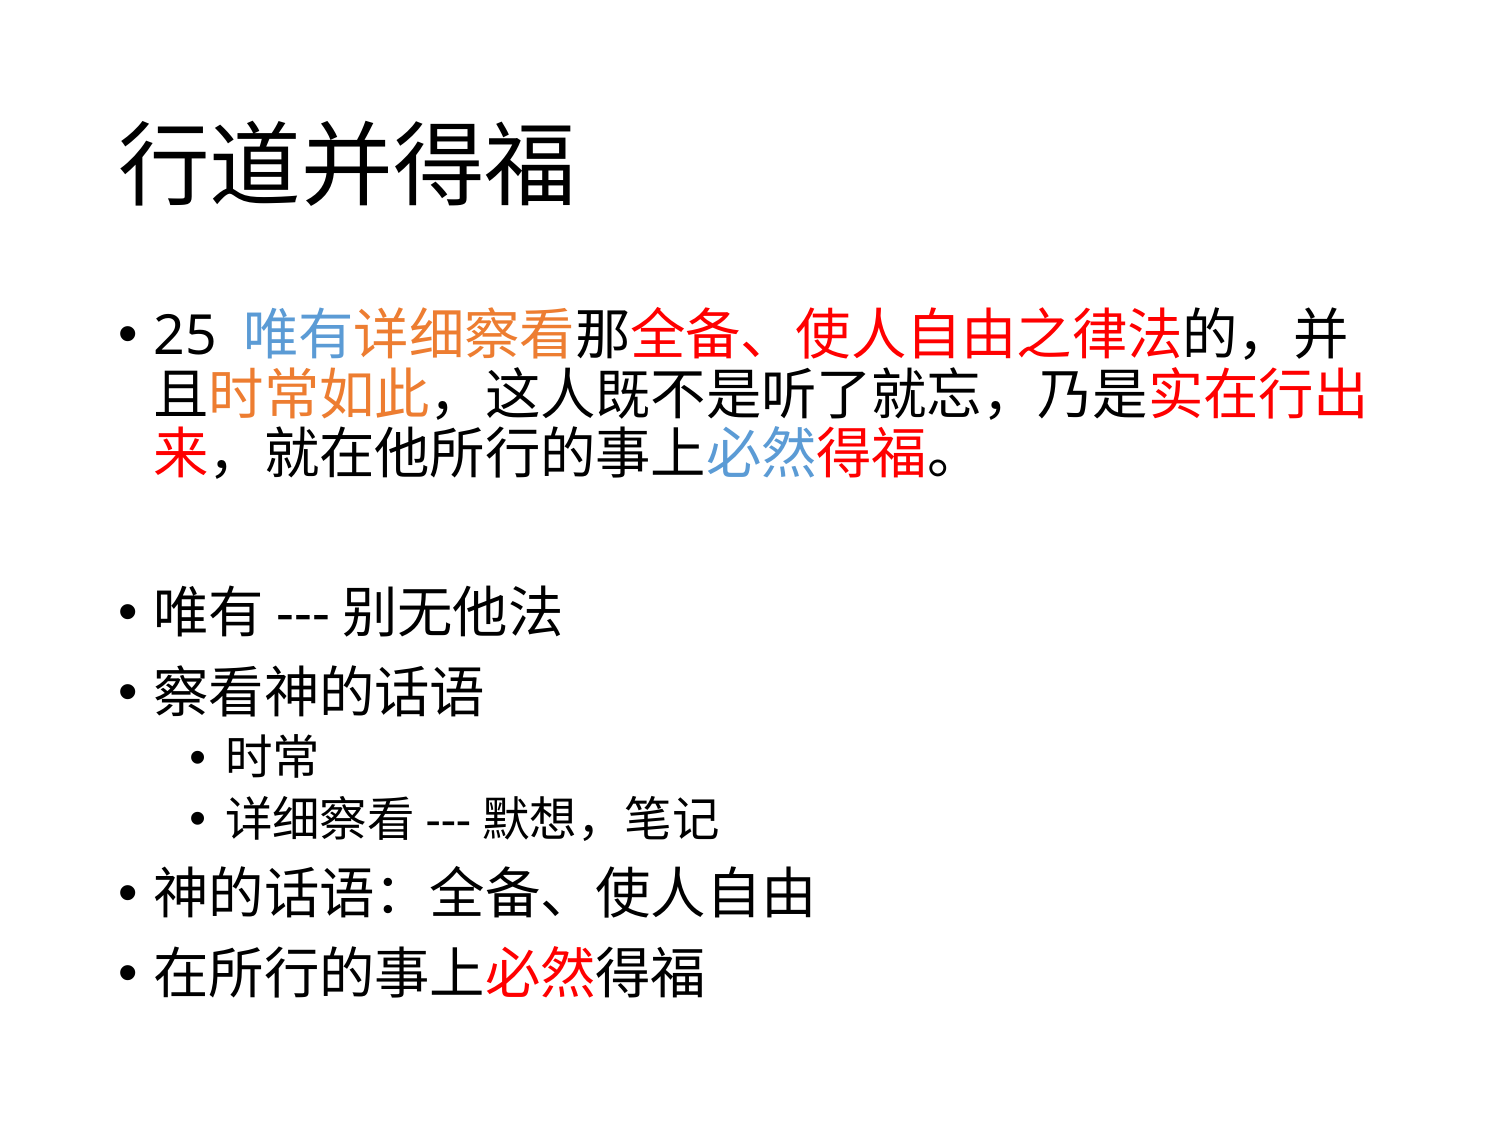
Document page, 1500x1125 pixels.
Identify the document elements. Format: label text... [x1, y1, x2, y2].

title 行道并得福 [103, 59, 1397, 278]
list 25 唯有详细察看那全备、使人自由之律法的，并且时常如此，这人既不是听了就忘，乃是实在行出来，就在他所行的事上必然得福。 唯有---别无他法 察看神的话语 时常 详细察看---默想，笔记 神的话语：全备、使人自由 在所行的事上必然得福 [103, 299, 1397, 1014]
